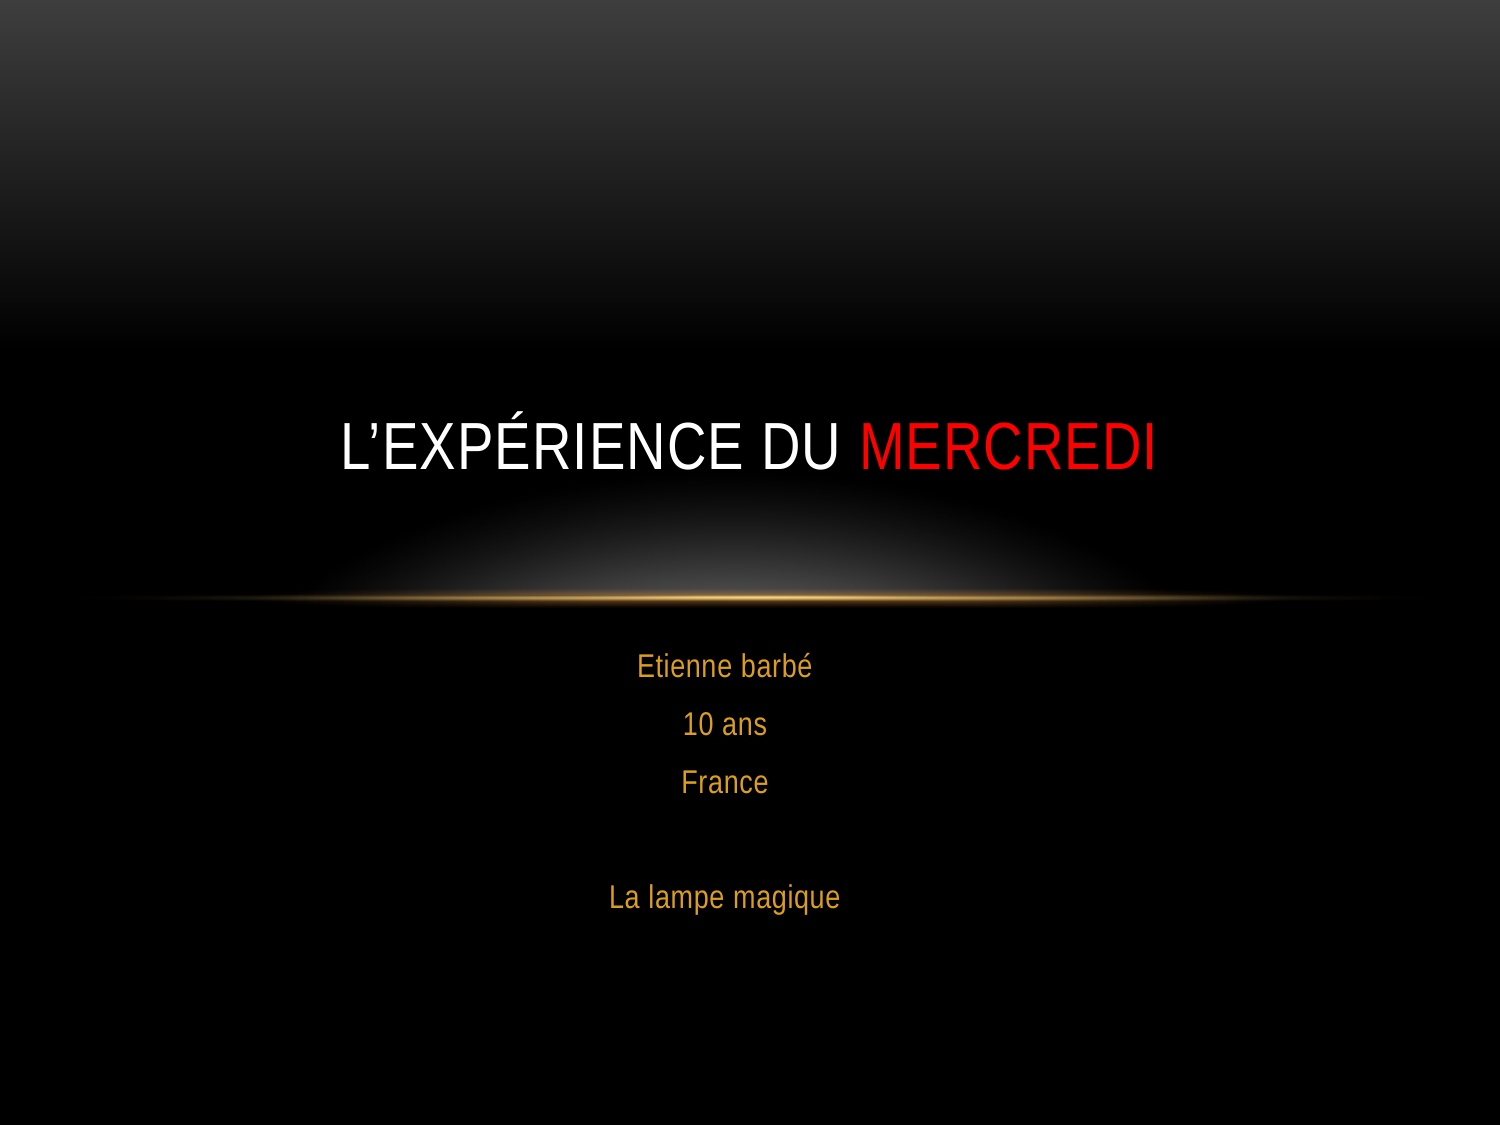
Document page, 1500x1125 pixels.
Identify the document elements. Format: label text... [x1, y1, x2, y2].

subtitle Etienne barbé 10 ans France La lampe magique [200, 637, 1250, 925]
title L’expérience du mercredi [112, 329, 1388, 571]
picture [0, 0, 1500, 750]
